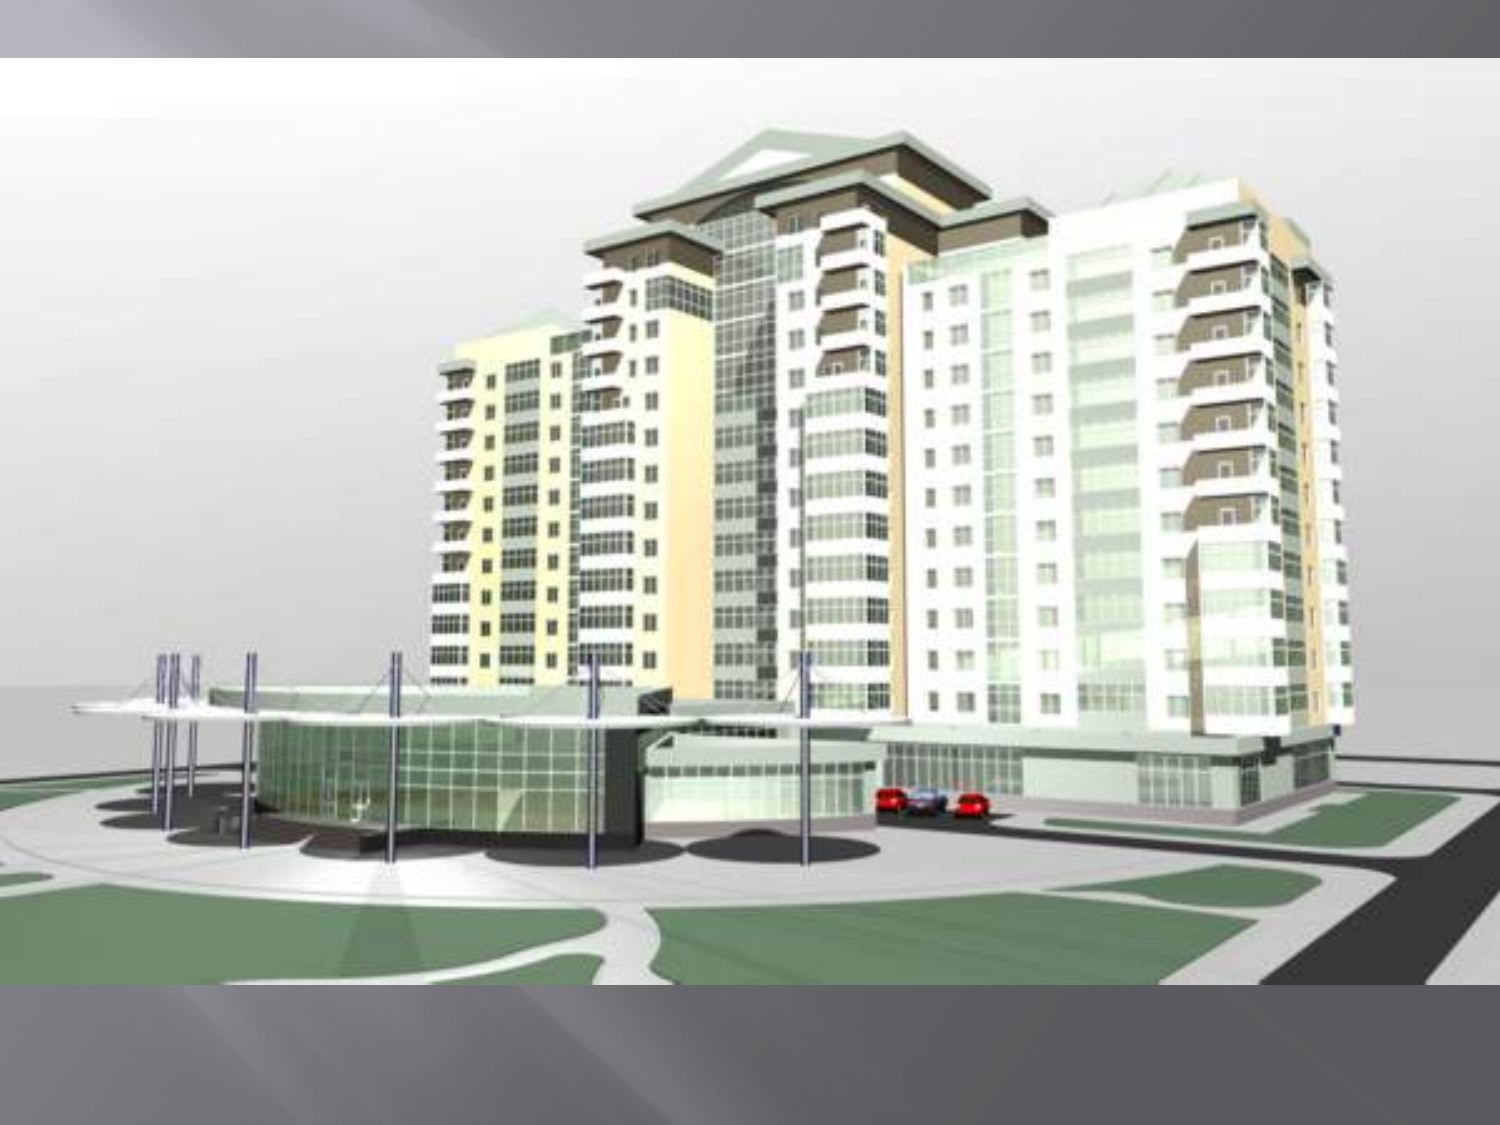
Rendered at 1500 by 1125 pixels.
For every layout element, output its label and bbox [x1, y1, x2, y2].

picture [0, 58, 1500, 985]
